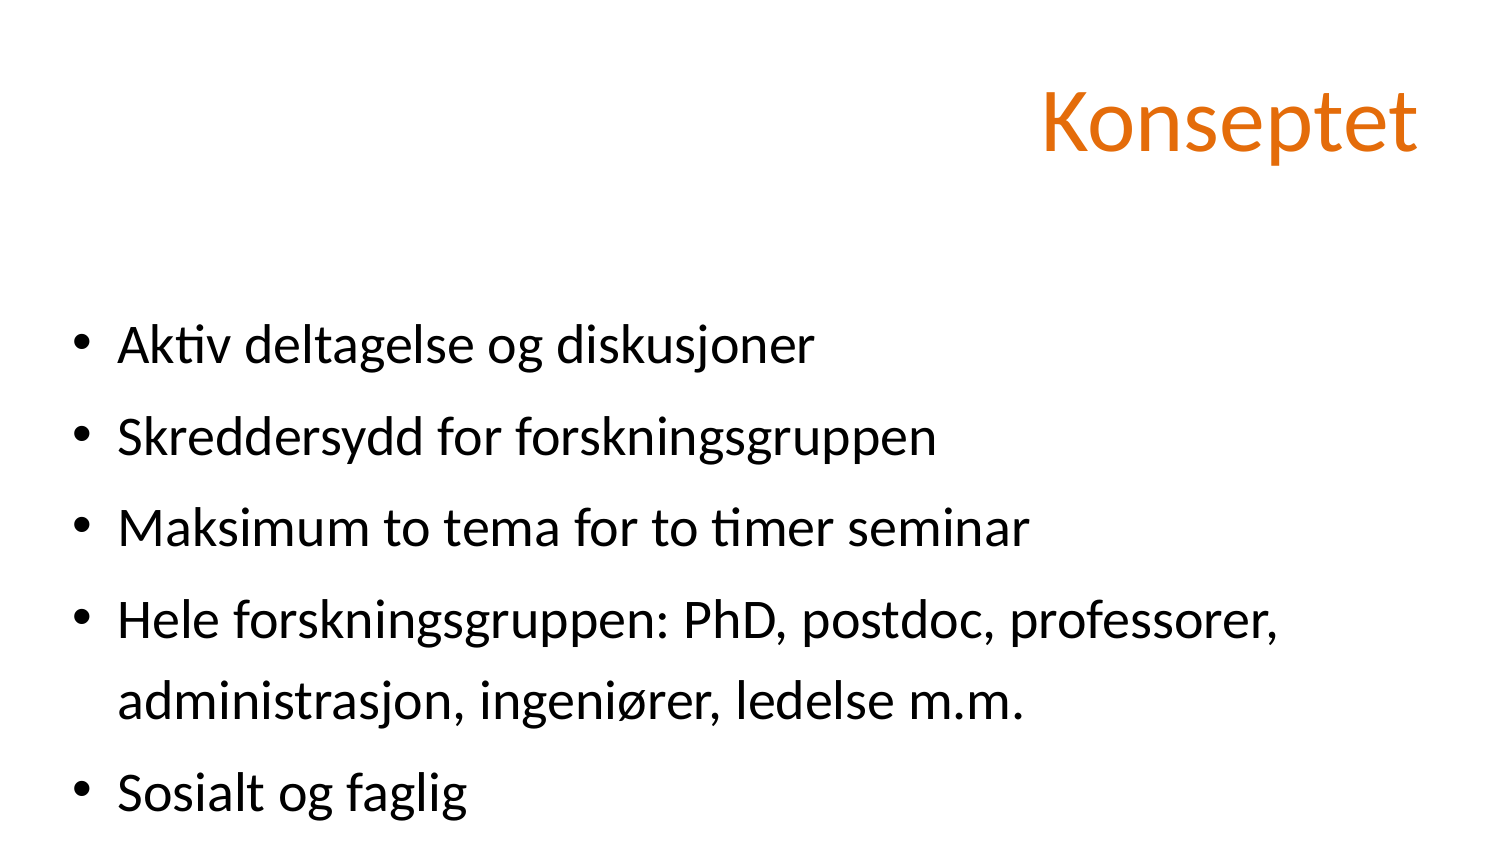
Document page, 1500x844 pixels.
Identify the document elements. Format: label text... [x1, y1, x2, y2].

list Aktiv deltagelse og diskusjoner Skreddersydd for forskningsgruppen Maksimum to tema for to timer seminar Hele forskningsgruppen: PhD, postdoc, professorer, administrasjon, ingeniører, ledelse m.m. Sosialt og faglig [57, 286, 1442, 844]
title Konseptet [84, 43, 1435, 185]
